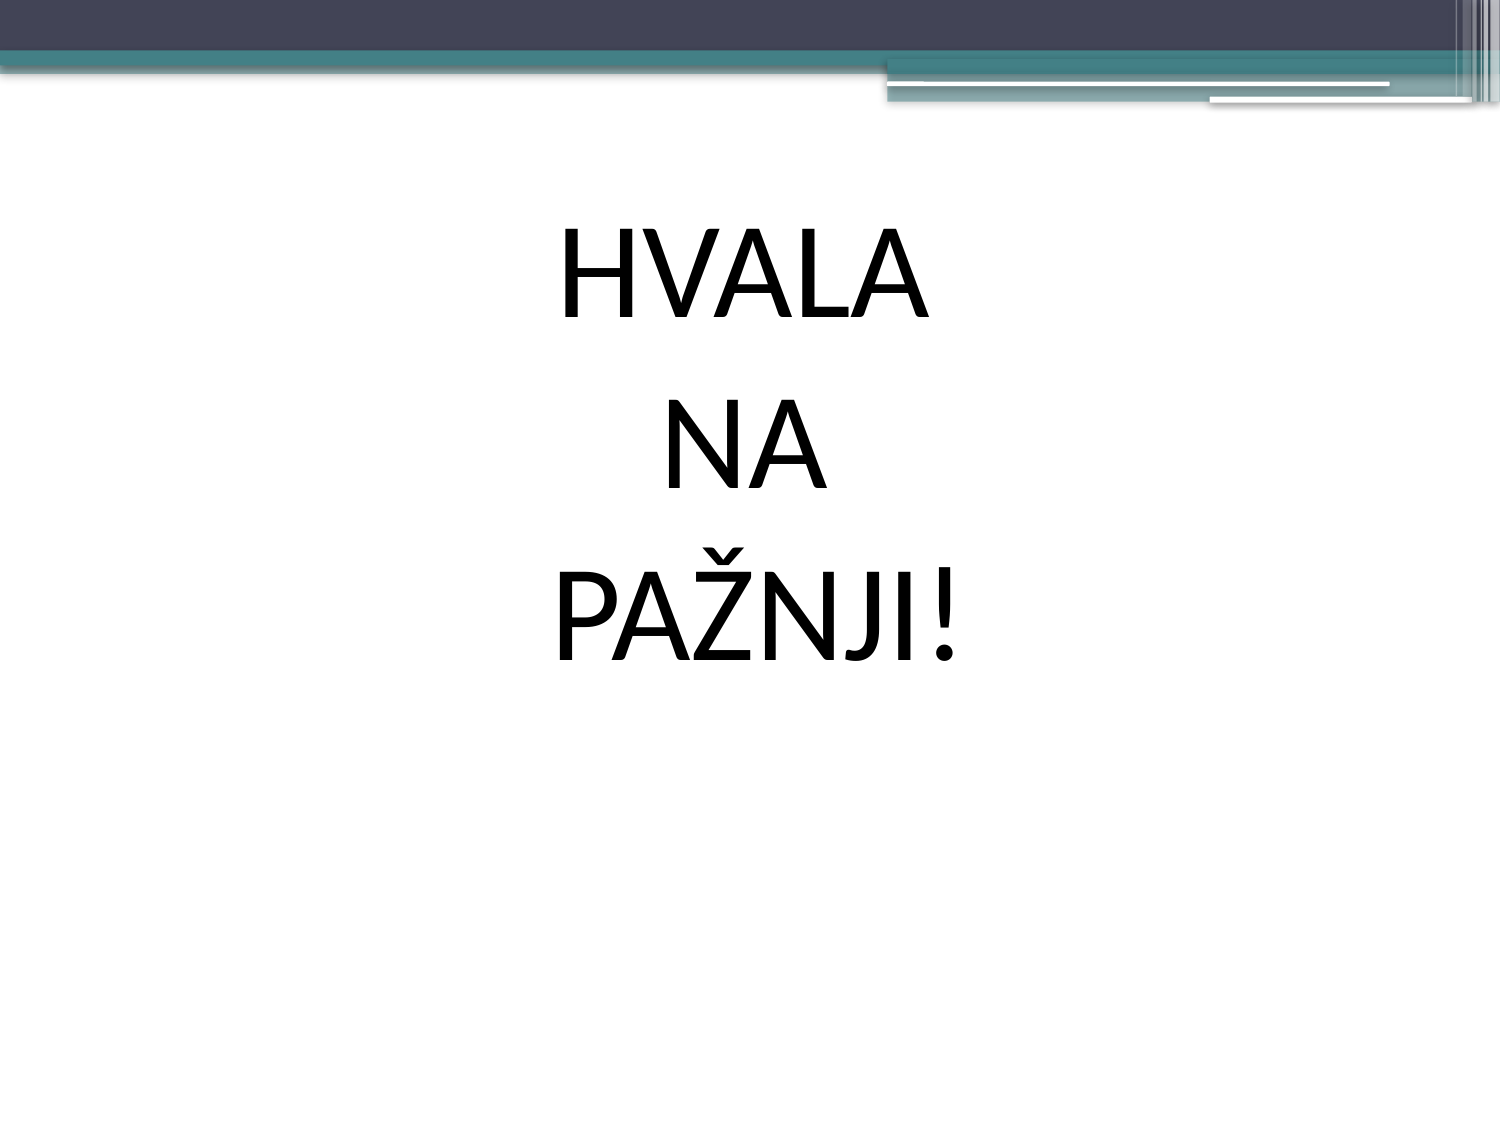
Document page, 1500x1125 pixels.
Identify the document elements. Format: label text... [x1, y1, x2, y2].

list HVALA NA PAŽNJI! [75, 172, 1425, 1079]
